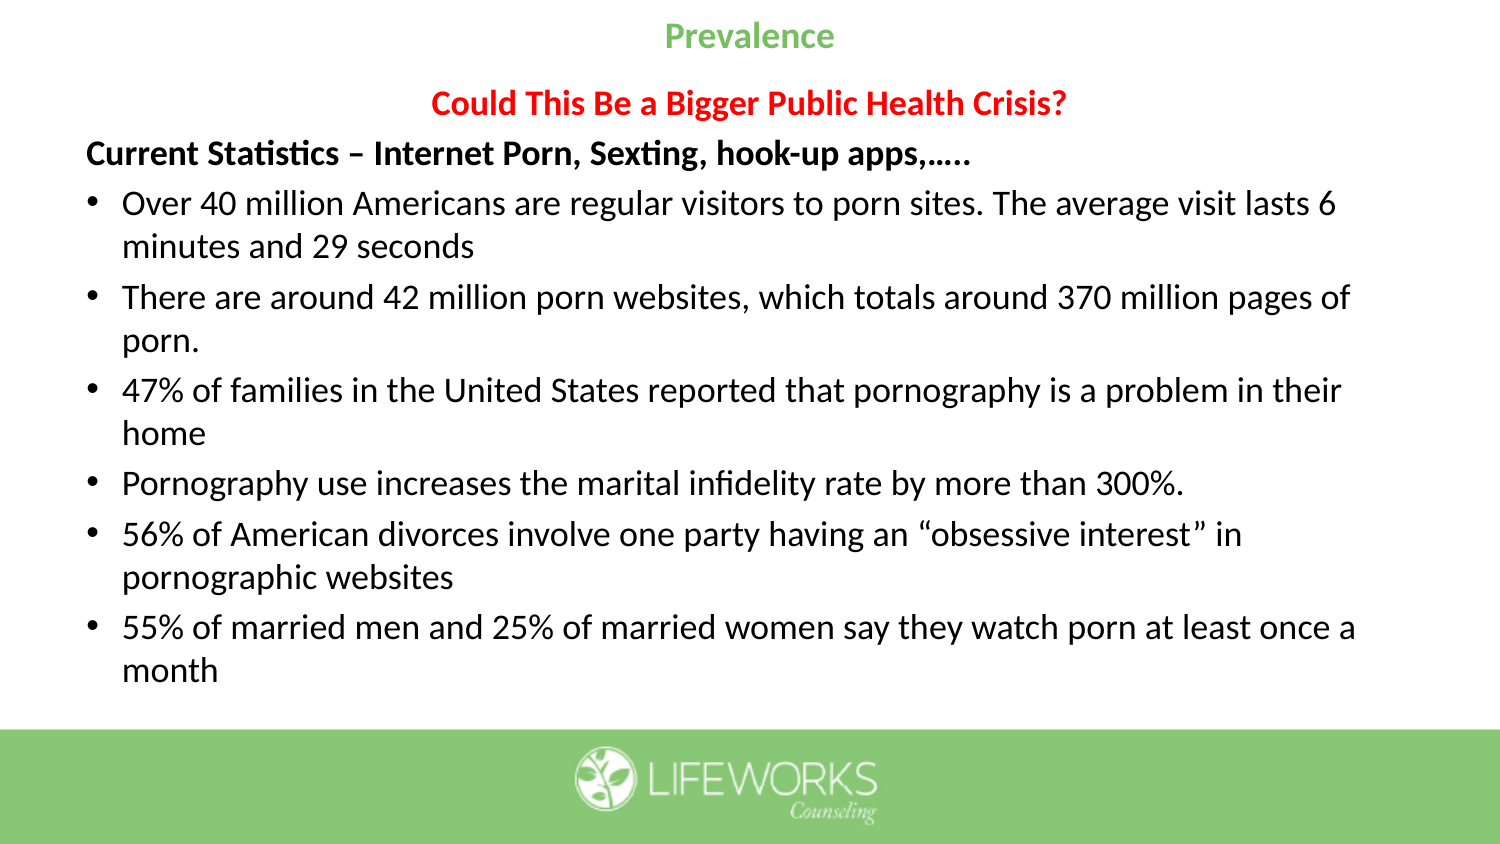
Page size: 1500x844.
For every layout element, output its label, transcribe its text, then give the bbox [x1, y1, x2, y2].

title Prevalence [75, 5, 1425, 62]
picture [0, 0, 1500, 844]
list Could This Be a Bigger Public Health Crisis? Current Statistics – Internet Porn, Sexting, hook-up apps,….. Over 40 million Americans are regular visitors to porn sites. The average visit lasts 6 minutes and 29 seconds There are around 42 million porn websites, which totals around 370 million pages of porn. 47% of families in the United States reported that pornography is a problem in their home Pornography use increases the marital infidelity rate by more than 300%. 56% of American divorces involve one party having an “obsessive interest” in pornographic websites 55% of married men and 25% of married women say they watch porn at least once a month [75, 73, 1425, 703]
